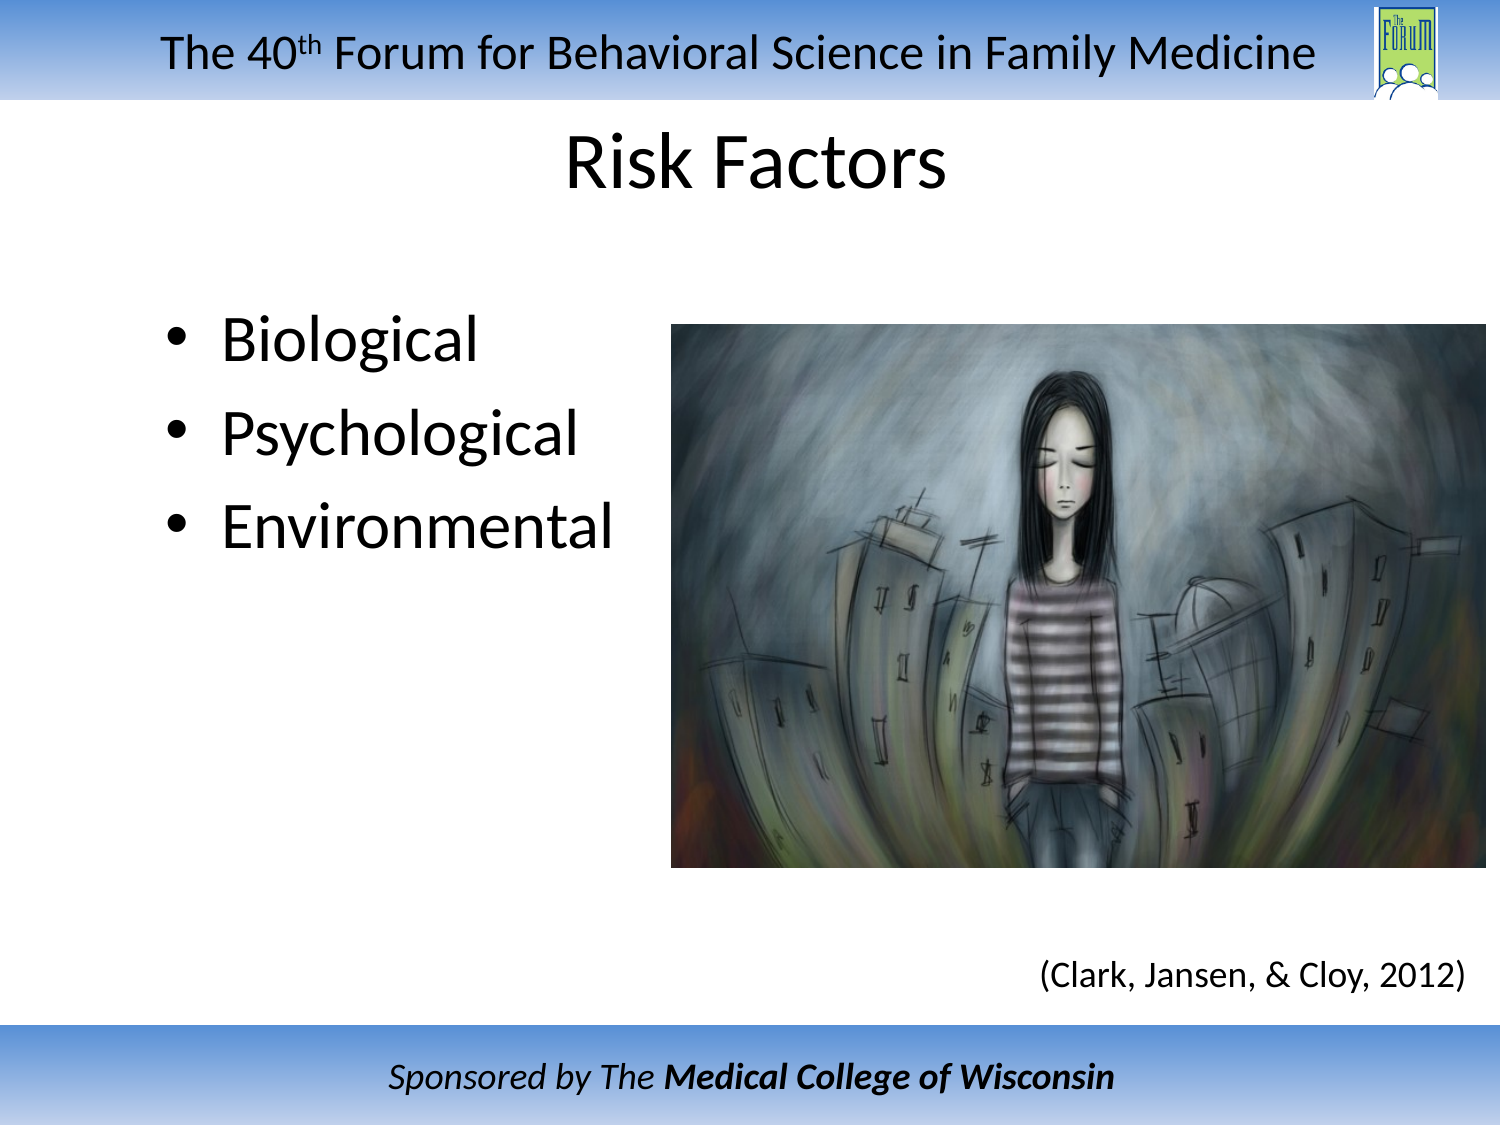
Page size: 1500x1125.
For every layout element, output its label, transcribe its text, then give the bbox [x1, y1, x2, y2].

list Biological Psychological Environmental [150, 287, 1363, 868]
title Risk Factors [81, 99, 1432, 213]
picture [671, 324, 1487, 868]
picture [1374, 7, 1438, 100]
text_box (Clark, Jansen, & Cloy, 2012) [975, 942, 1482, 1003]
